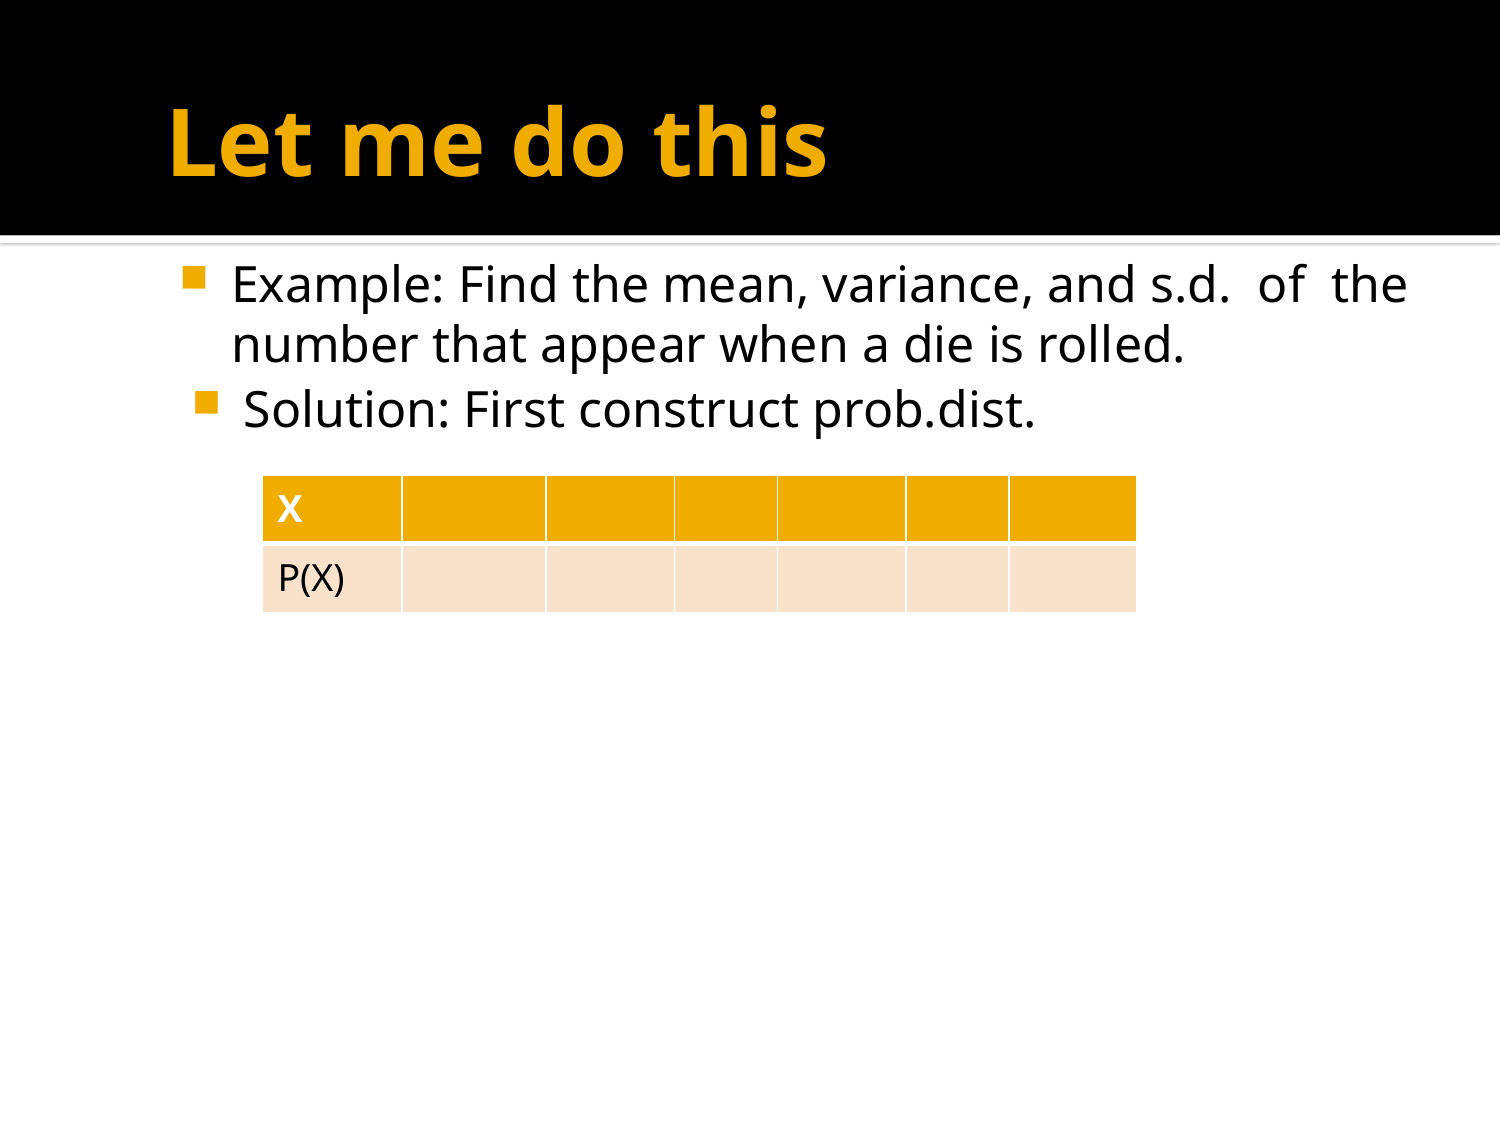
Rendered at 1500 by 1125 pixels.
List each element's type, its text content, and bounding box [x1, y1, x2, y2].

table_header [547, 476, 674, 541]
table_header X [263, 476, 401, 541]
table_cell [907, 546, 1008, 612]
list Solution: First construct prob.dist. [162, 362, 1425, 1006]
table_header [675, 476, 777, 541]
table_cell [675, 546, 777, 612]
title Let me do this [150, 45, 1425, 234]
table_header [403, 476, 545, 541]
table_cell [778, 546, 905, 612]
table_header [907, 476, 1008, 541]
table_header [1010, 476, 1136, 541]
table_cell [547, 546, 674, 612]
table_cell P(X) [263, 546, 401, 612]
list Example: Find the mean, variance, and s.d. of the number that appear when a die is rolled. [150, 237, 1450, 1006]
table_cell [403, 546, 545, 612]
table_header [778, 476, 905, 541]
table_cell [1010, 546, 1136, 612]
